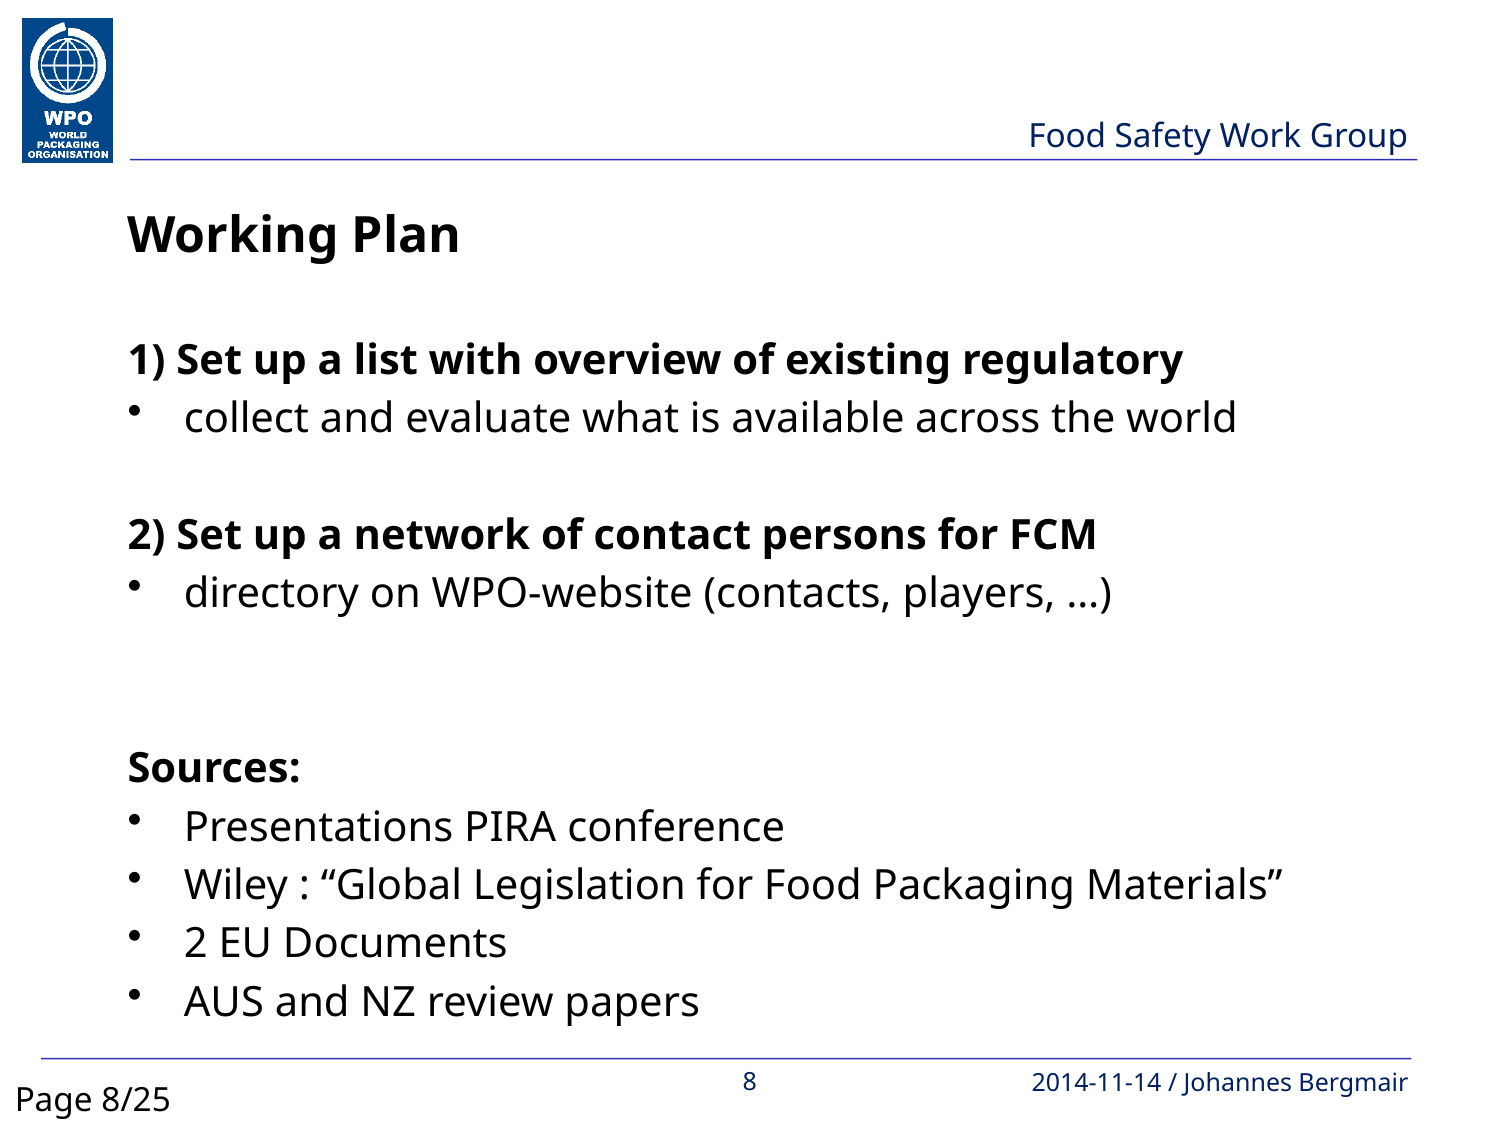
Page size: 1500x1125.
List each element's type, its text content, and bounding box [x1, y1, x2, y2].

text_box Page 8/25 [0, 1070, 313, 1125]
picture [22, 18, 113, 163]
list 1) Set up a list with overview of existing regulatory collect and evaluate what is available across the world 2) Set up a network of contact persons for FCM directory on WPO-website (contacts, players, …) Sources: Presentations PIRA conference Wiley : “Global Legislation for Food Packaging Materials” 2 EU Documents AUS and NZ review papers [112, 324, 1412, 1000]
title Working Plan [112, 184, 1376, 281]
